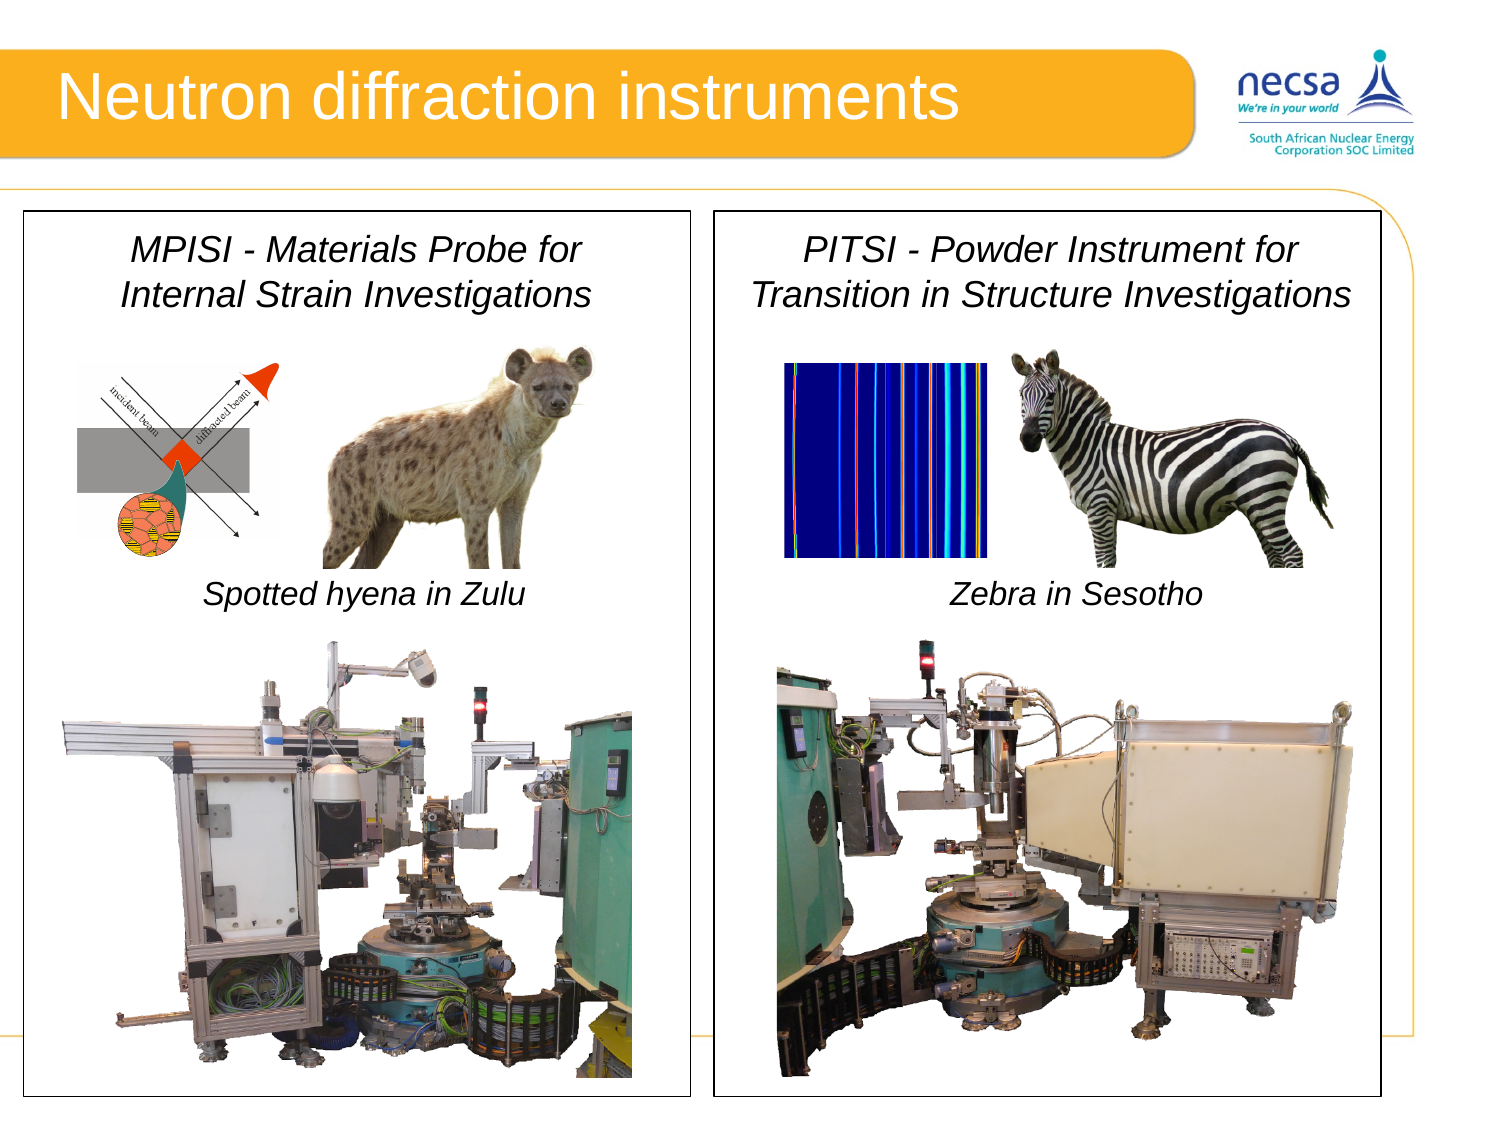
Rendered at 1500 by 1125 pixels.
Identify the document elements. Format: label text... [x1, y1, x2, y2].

text_box [712, 209, 1383, 1099]
picture [1009, 349, 1334, 568]
text_box Spotted hyena in Zulu [30, 564, 624, 633]
text_box PITSI - Powder Instrument for Transition in Structure Investigations [667, 217, 1360, 369]
picture [322, 343, 597, 569]
picture [61, 633, 633, 1078]
picture [0, 0, 1500, 1125]
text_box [76, 362, 280, 558]
text_box MPISI - Materials Probe for Internal Strain Investigations [0, 217, 644, 353]
text_box [21, 209, 693, 1099]
text_box Zebra in Sesotho [750, 564, 1329, 633]
title Neutron diffraction instruments [41, 45, 1164, 161]
picture [776, 639, 1354, 1078]
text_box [784, 363, 988, 558]
